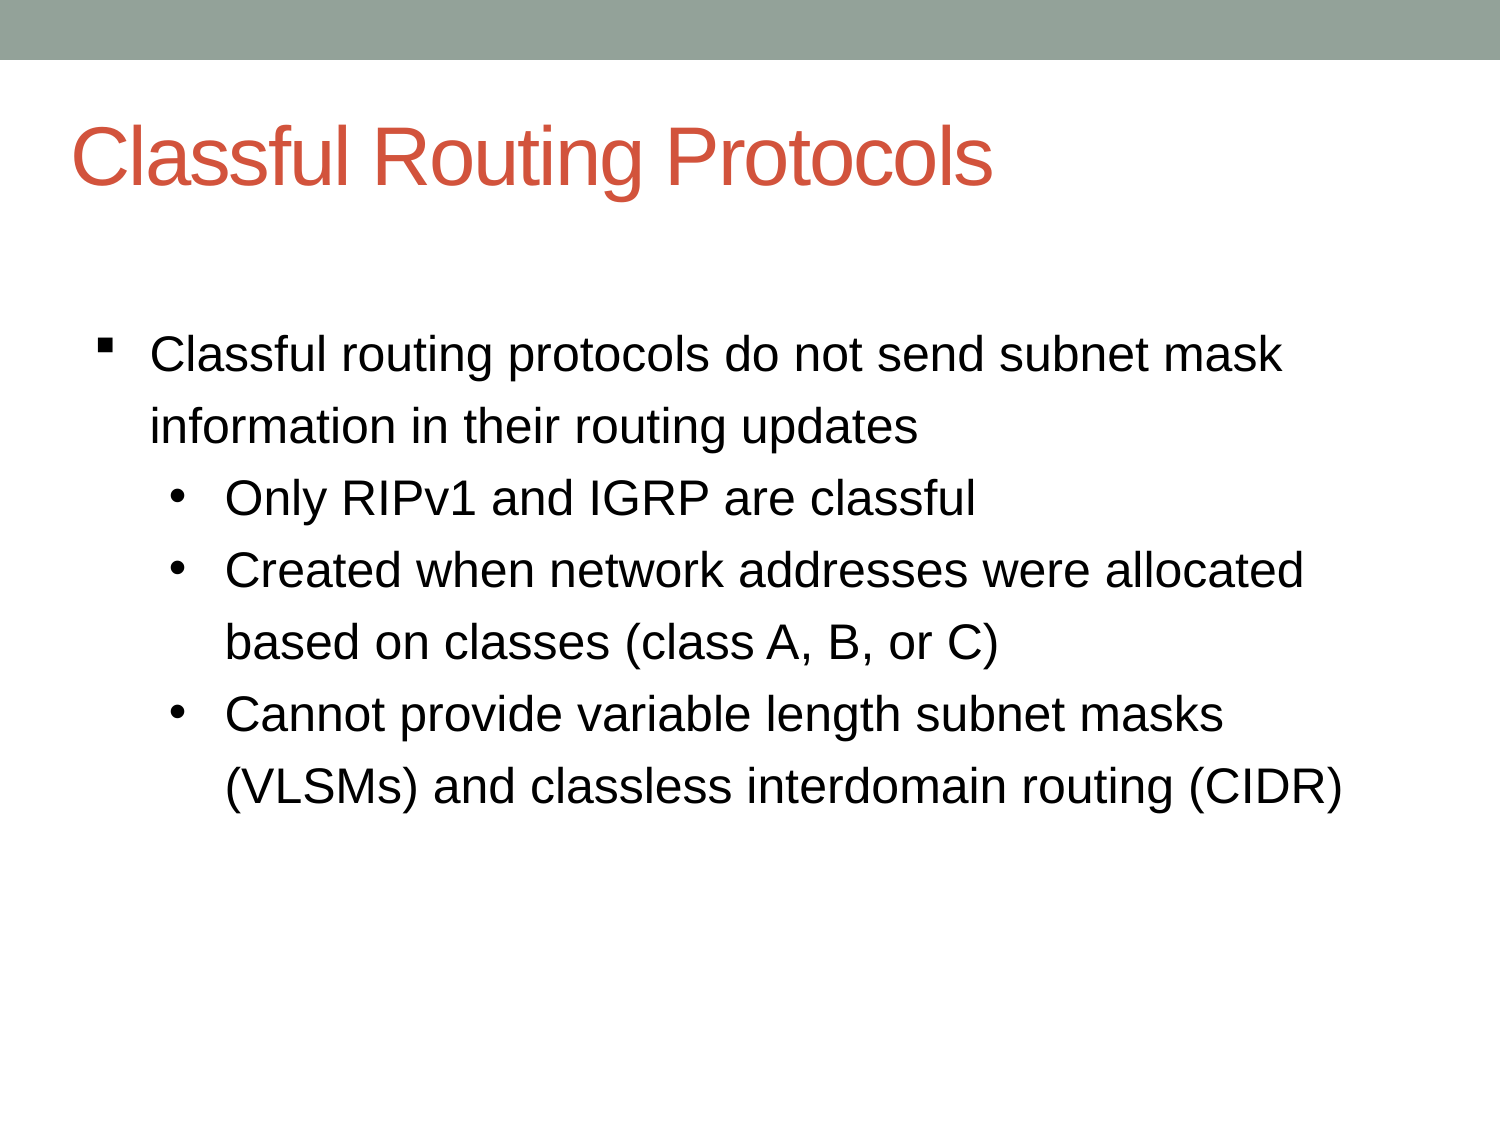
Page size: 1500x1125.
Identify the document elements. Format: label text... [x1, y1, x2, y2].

title Classful Routing Protocols [55, 80, 1443, 224]
